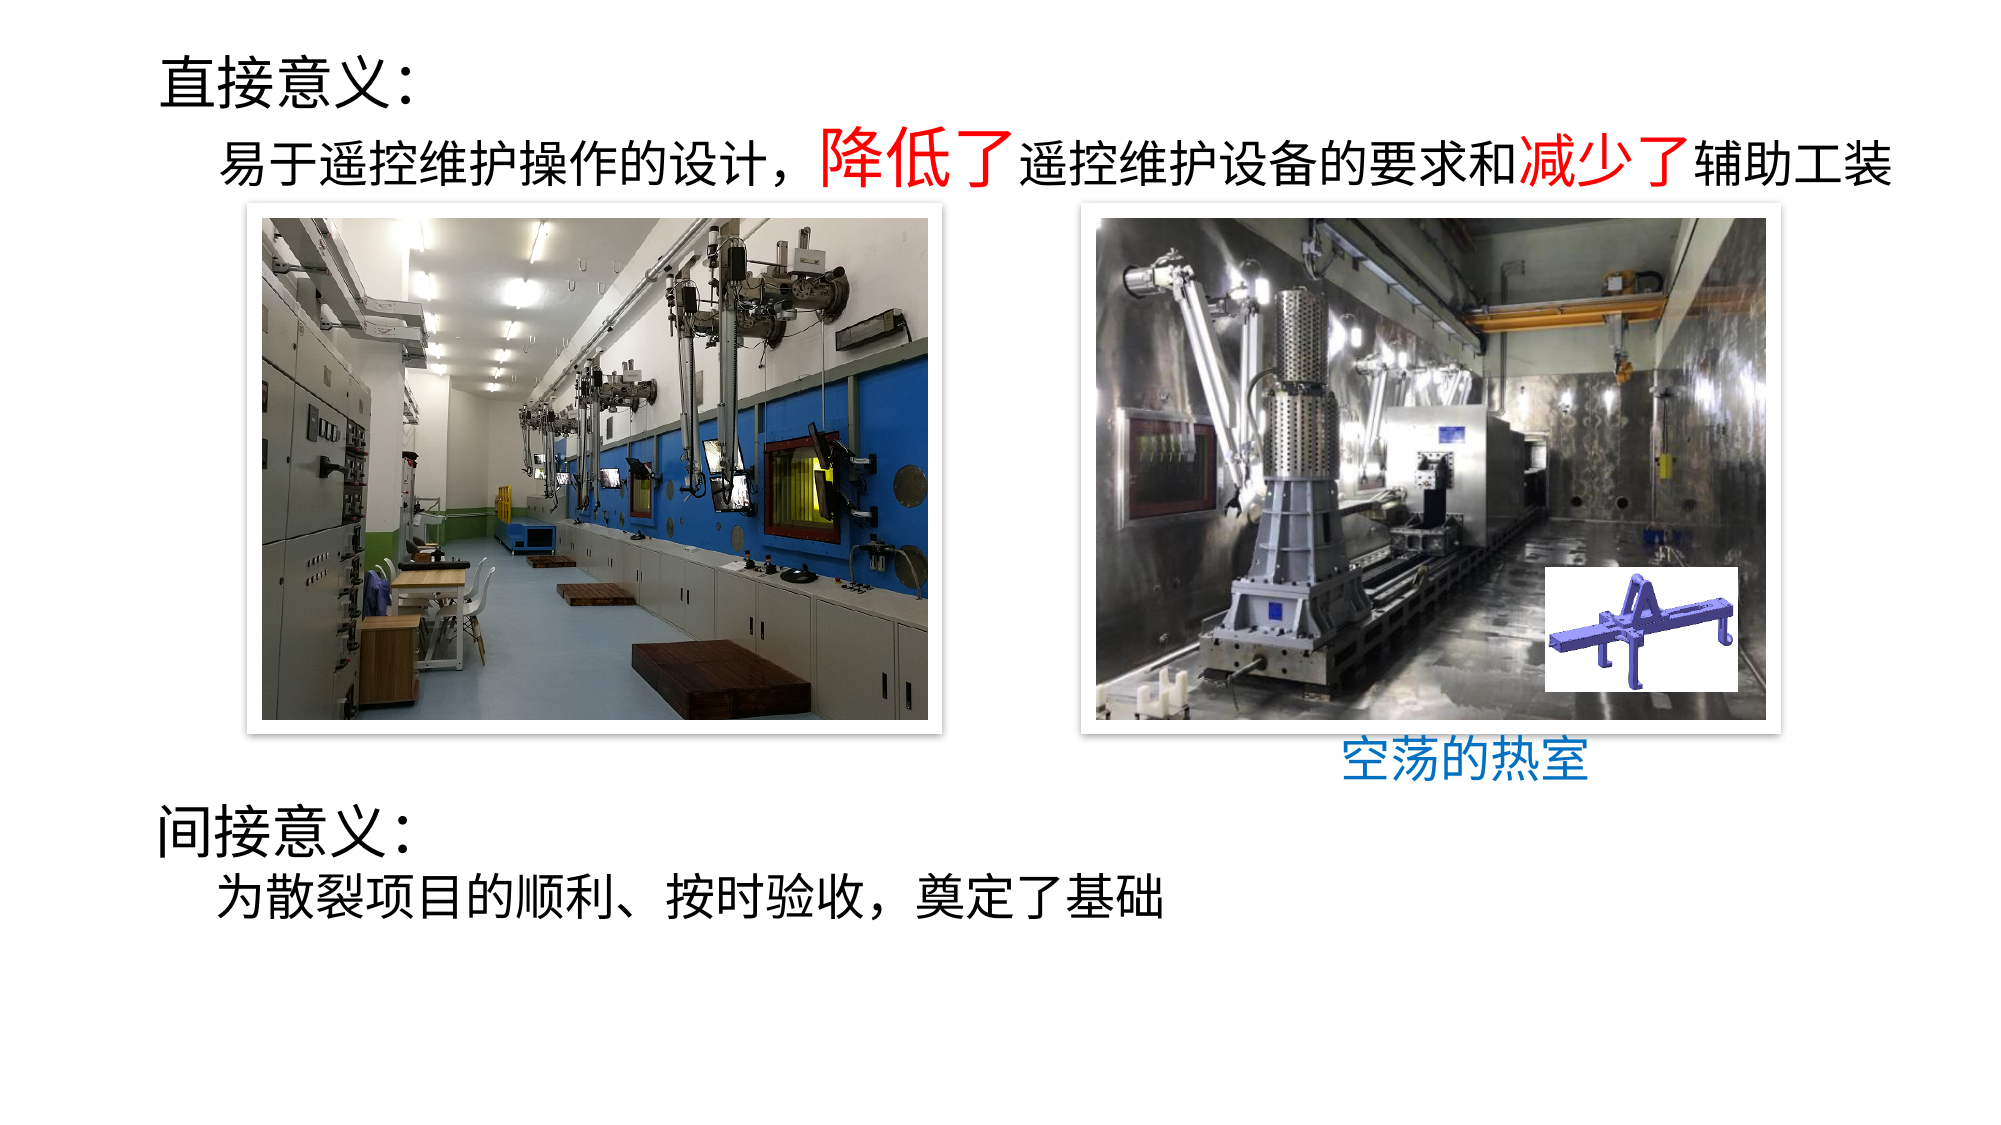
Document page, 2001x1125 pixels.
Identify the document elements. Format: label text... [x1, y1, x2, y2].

text_box 间接意义： 为散裂项目的顺利、按时验收，奠定了基础 [140, 788, 1181, 933]
picture [1095, 217, 1766, 720]
text_box 空荡的热室 [1325, 720, 1606, 795]
picture [261, 217, 928, 720]
text_box 直接意义： 易于遥控维护操作的设计，降低了遥控维护设备的要求和减少了辅助工装 [143, 38, 1909, 204]
